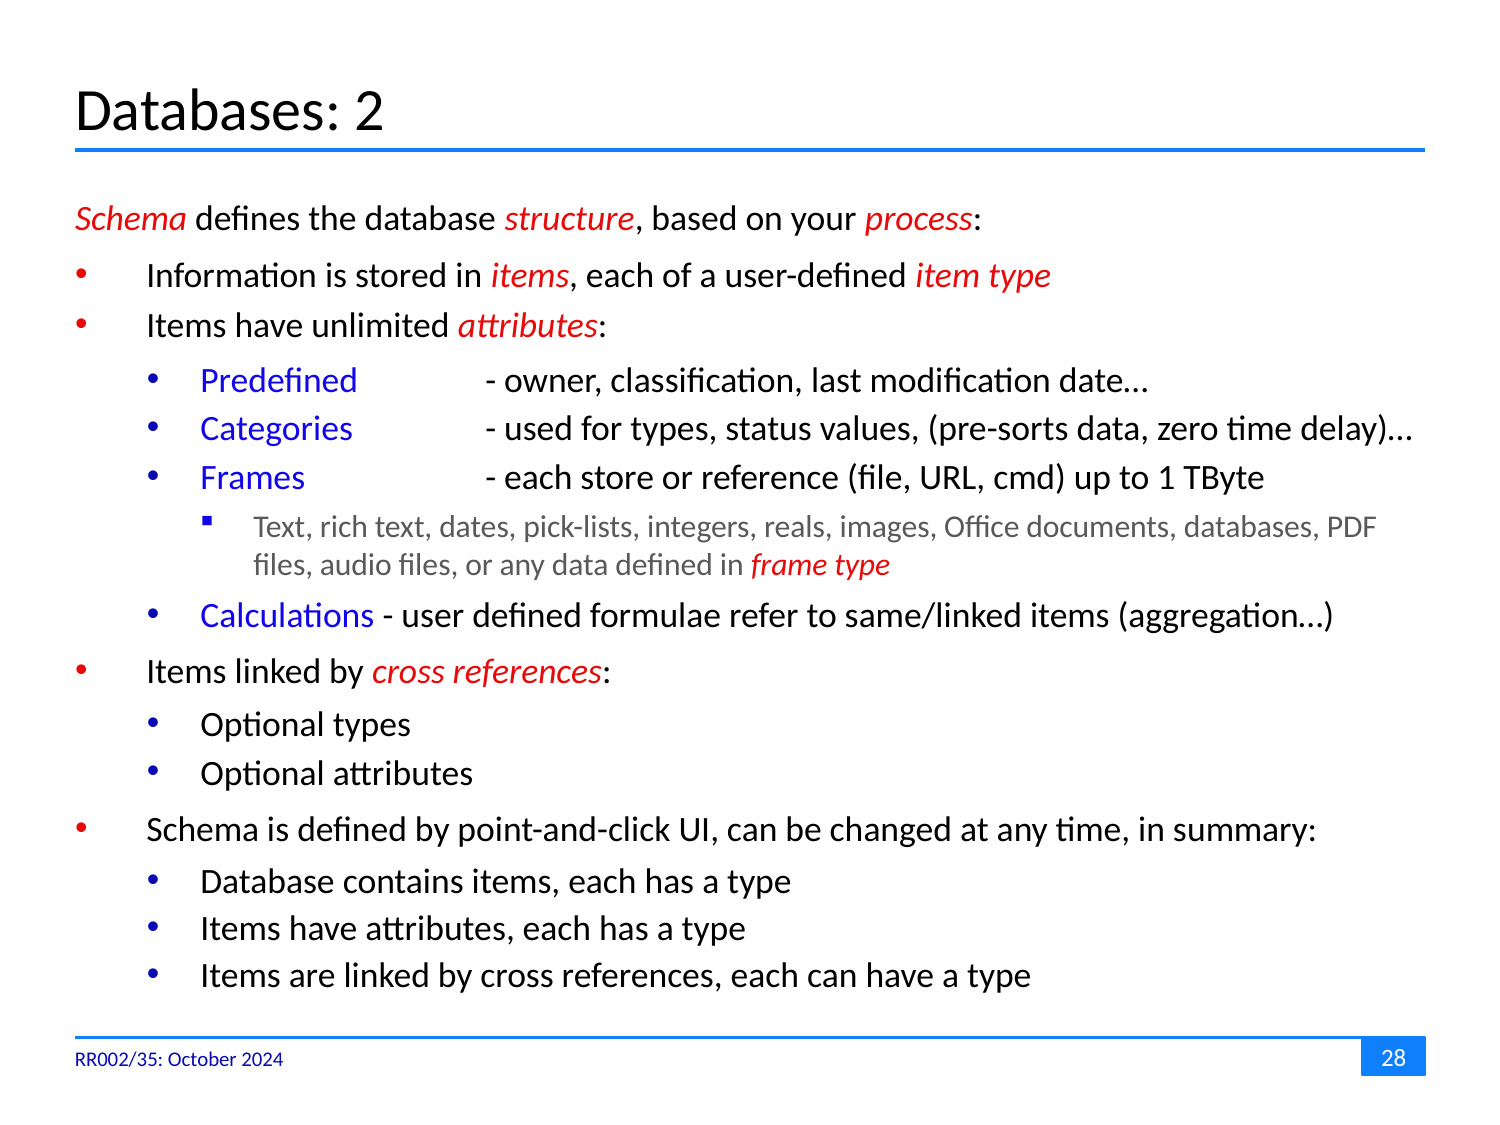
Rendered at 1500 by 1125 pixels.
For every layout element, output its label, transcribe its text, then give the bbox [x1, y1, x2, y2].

title Databases: 2 [75, 62, 1425, 150]
list Schema defines the database structure, based on your process: Information is stored in items, each of a user-defined item type Items have unlimited attributes: Predefined - owner, classification, last modification date… Categories - used for types, status values, (pre-sorts data, zero time delay)… Frames - each store or reference (file, URL, cmd) up to 1 TByte Text, rich text, dates, pick-lists, integers, reals, images, Office documents, databases, PDF files, audio files, or any data defined in frame type Calculations - user defined formulae refer to same/linked items (aggregation…) Items linked by cross references: Optional types Optional attributes Schema is defined by point-and-click UI, can be changed at any time, in summary: Database contains items, each has a type Items have attributes, each has a type Items are linked by cross references, each can have a type [75, 187, 1425, 1005]
